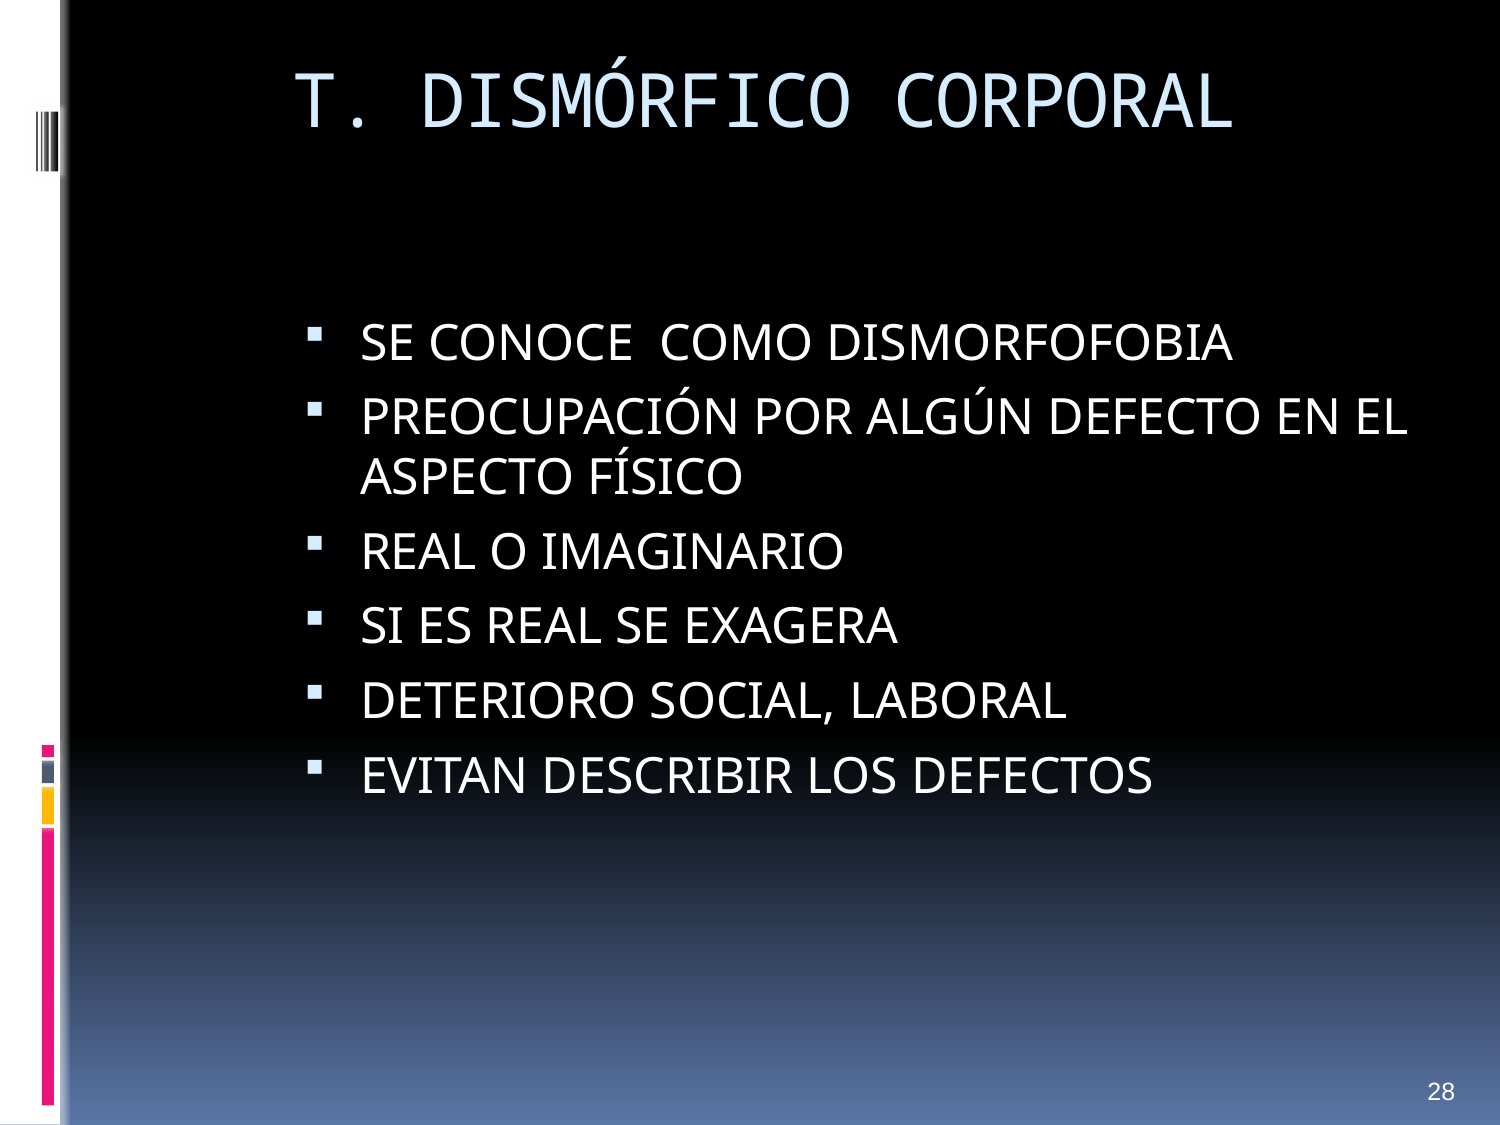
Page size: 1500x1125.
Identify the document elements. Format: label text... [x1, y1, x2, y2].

list SE CONOCE COMO DISMORFOFOBIA PREOCUPACIÓN POR ALGÚN DEFECTO EN EL ASPECTO FÍSICO REAL O IMAGINARIO SI ES REAL SE EXAGERA DETERIORO SOCIAL, LABORAL EVITAN DESCRIBIR LOS DEFECTOS [277, 302, 1426, 870]
title T. DISMÓRFICO CORPORAL [277, 45, 1425, 233]
slide_number 28 [1412, 1052, 1488, 1113]
